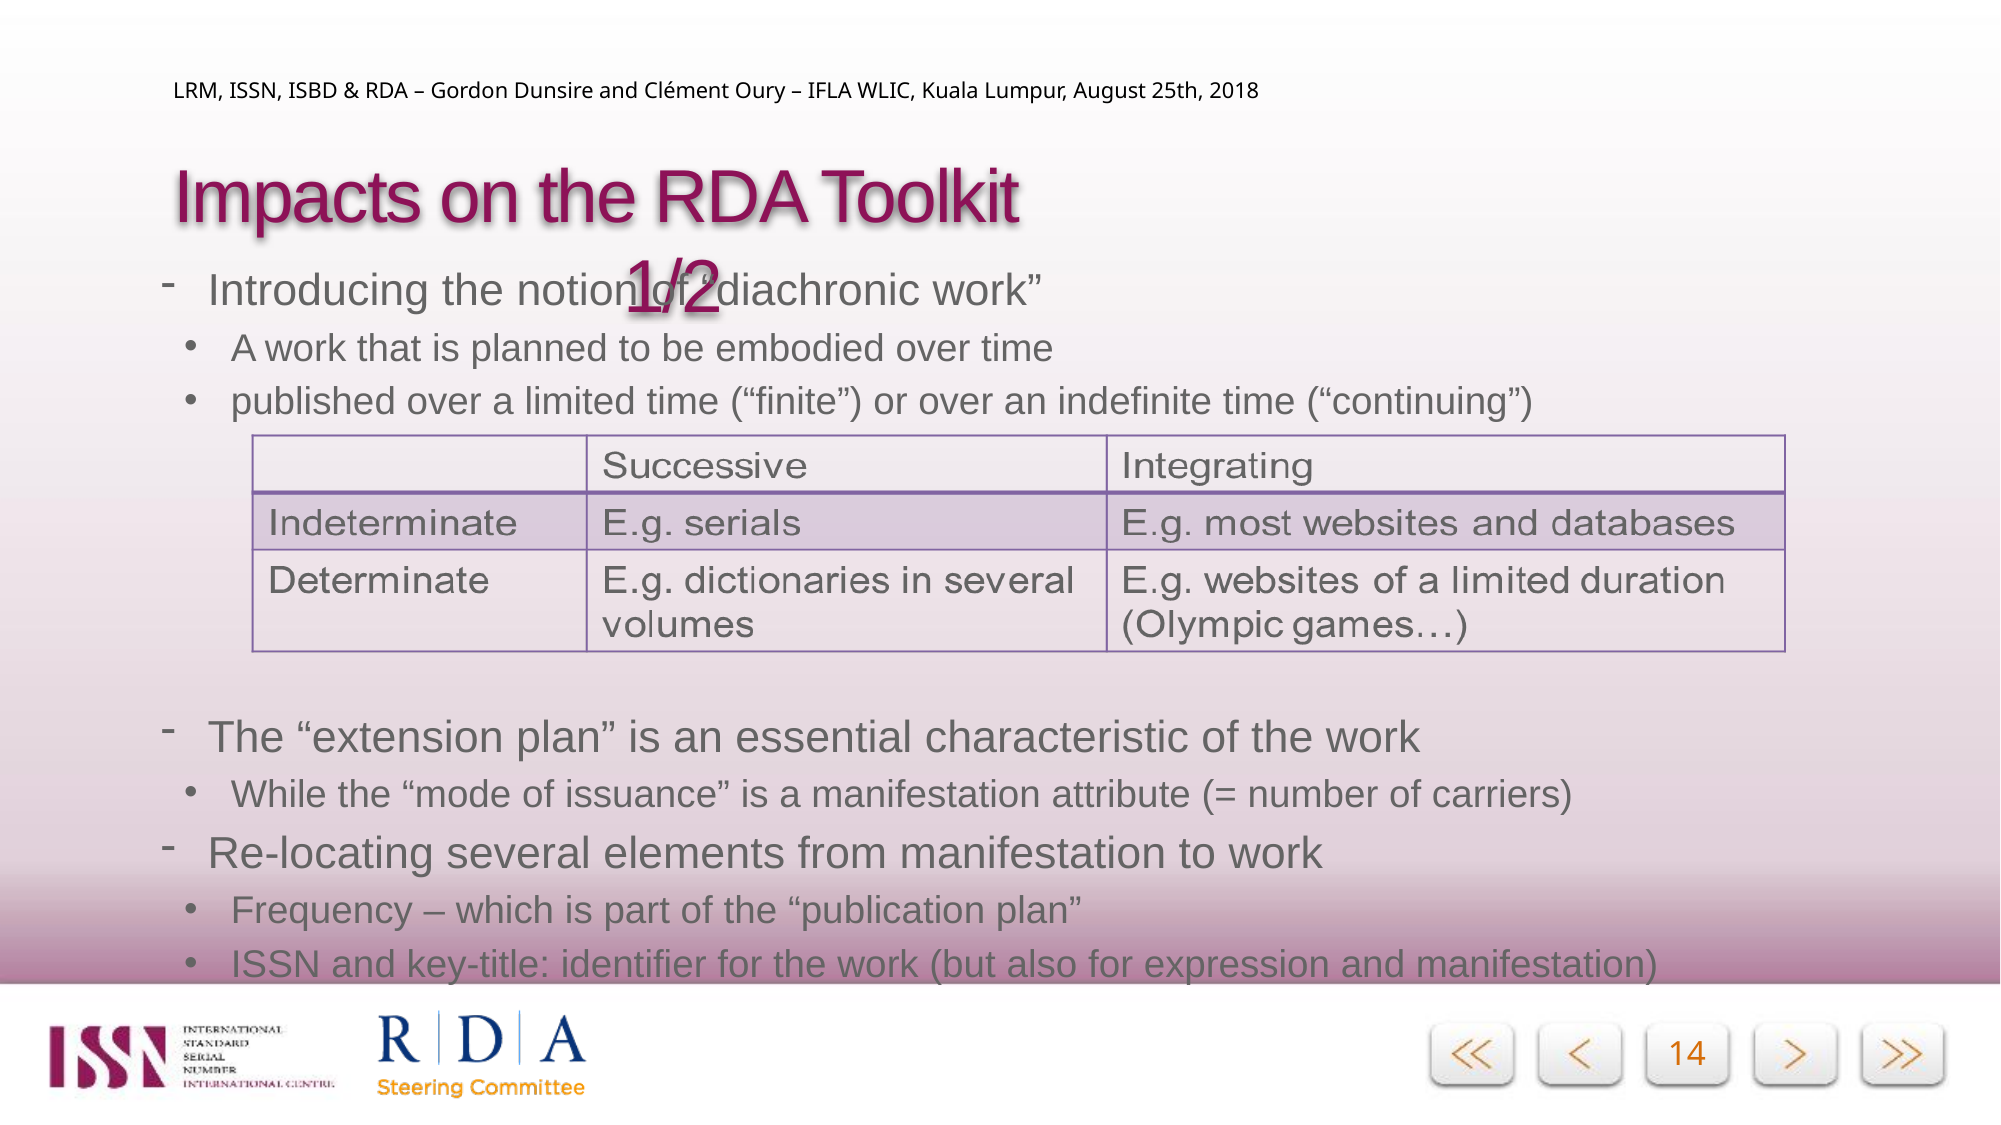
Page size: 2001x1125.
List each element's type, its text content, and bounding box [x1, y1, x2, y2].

title Impacts on the RDA Toolkit 1/2 [173, 147, 1827, 239]
list Introducing the notion of “diachronic work” A work that is planned to be embodied over time published over a limited time (“finite”) or over an indefinite time (“continuing”) The “extension plan” is an essential characteristic of the work While the “mode of issuance” is a manifestation attribute (= number of carriers) Re-locating several elements from manifestation to work Frequency – which is part of the “publication plan” ISSN and key-title: identifier for the work (but also for expression and manifestation) [160, 261, 1868, 988]
footer LRM, ISSN, ISBD & RDA – Gordon Dunsire and Clément Oury – IFLA WLIC, Kuala Lumpur, August 25th, 2018 [173, 76, 1827, 107]
picture [0, 0, 2001, 1125]
